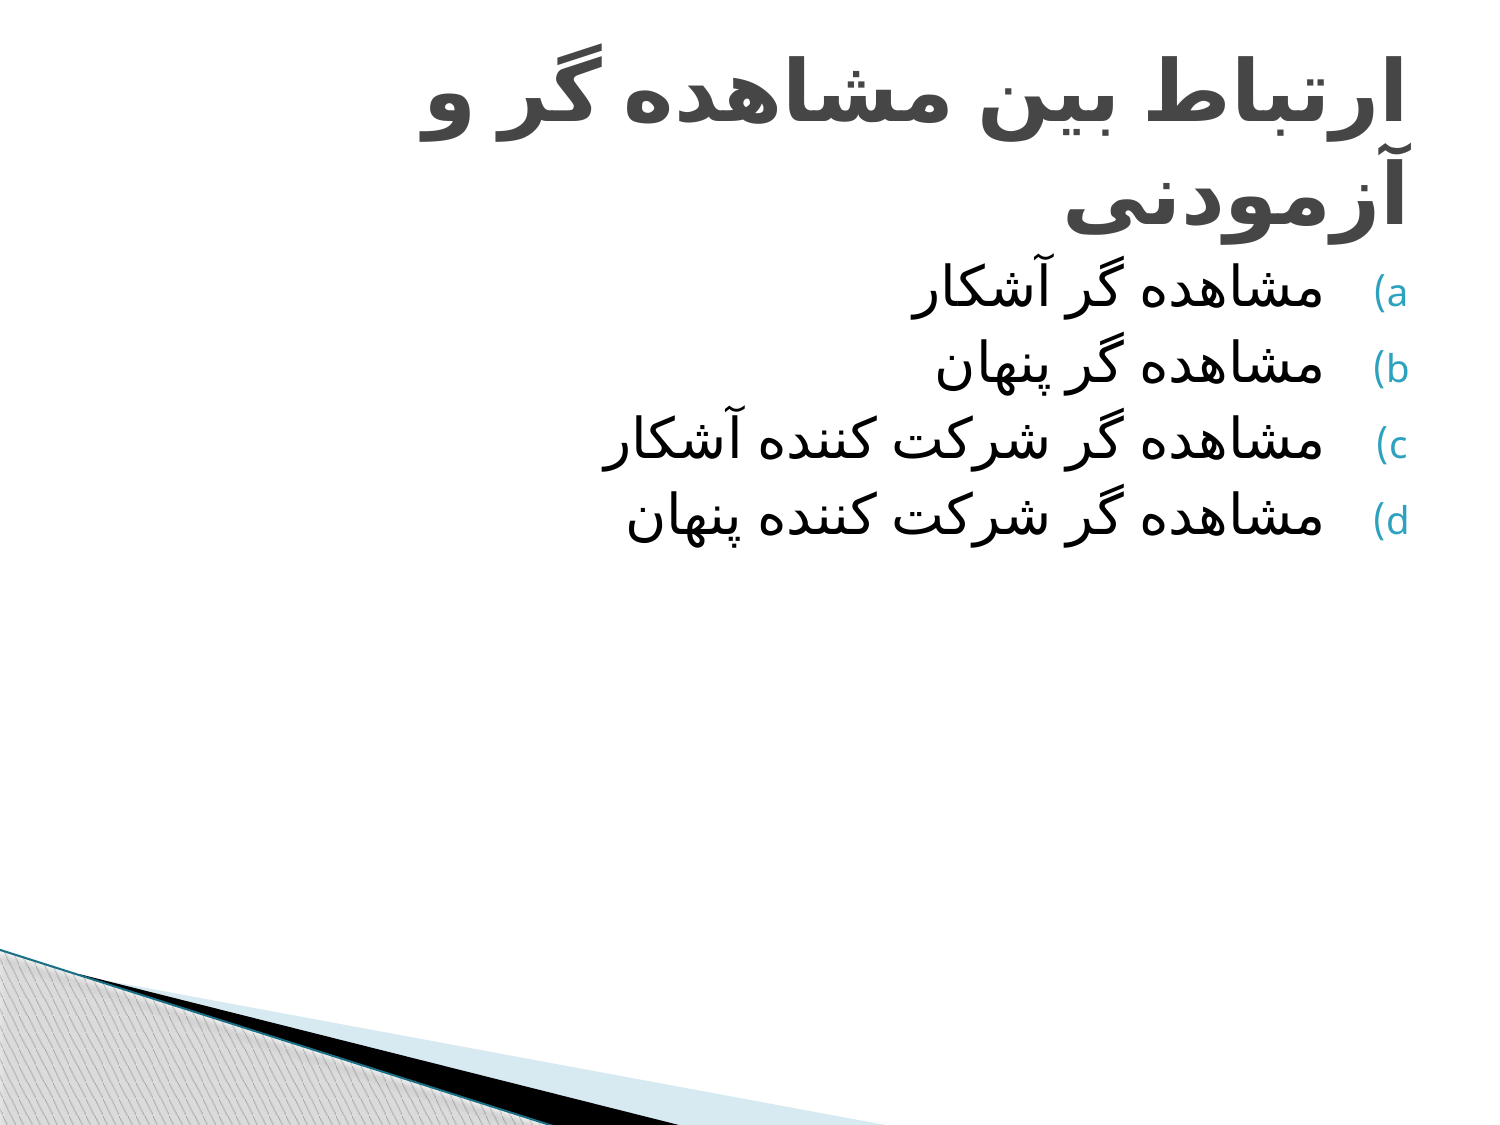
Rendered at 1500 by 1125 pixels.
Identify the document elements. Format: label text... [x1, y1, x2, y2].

title ارتباط بین مشاهده گر و آزمودنی [75, 45, 1425, 233]
list مشاهده گر آشکار مشاهده گر پنهان مشاهده گر شرکت کننده آشکار مشاهده گر شرکت کننده پنهان [75, 243, 1425, 986]
